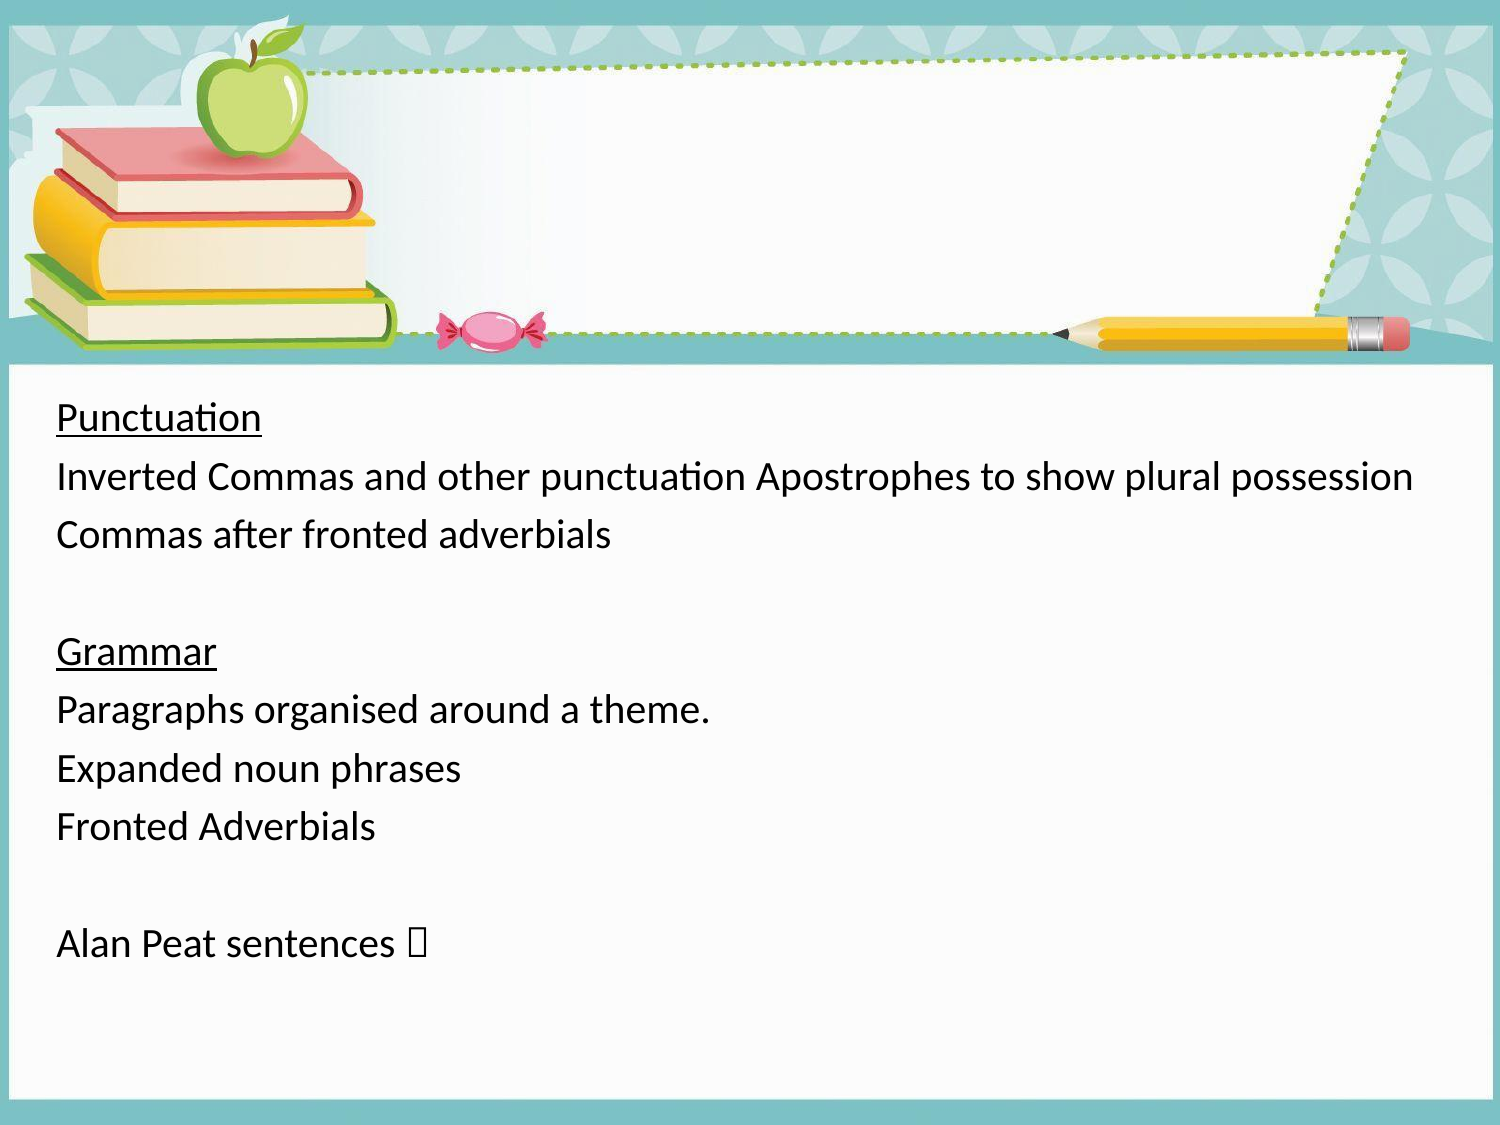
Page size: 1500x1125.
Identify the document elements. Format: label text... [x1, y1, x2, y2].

list Punctuation Inverted Commas and other punctuation Apostrophes to show plural possession Commas after fronted adverbials Grammar Paragraphs organised around a theme. Expanded noun phrases Fronted Adverbials Alan Peat sentences  [41, 382, 1483, 1125]
picture [0, 0, 1500, 1125]
